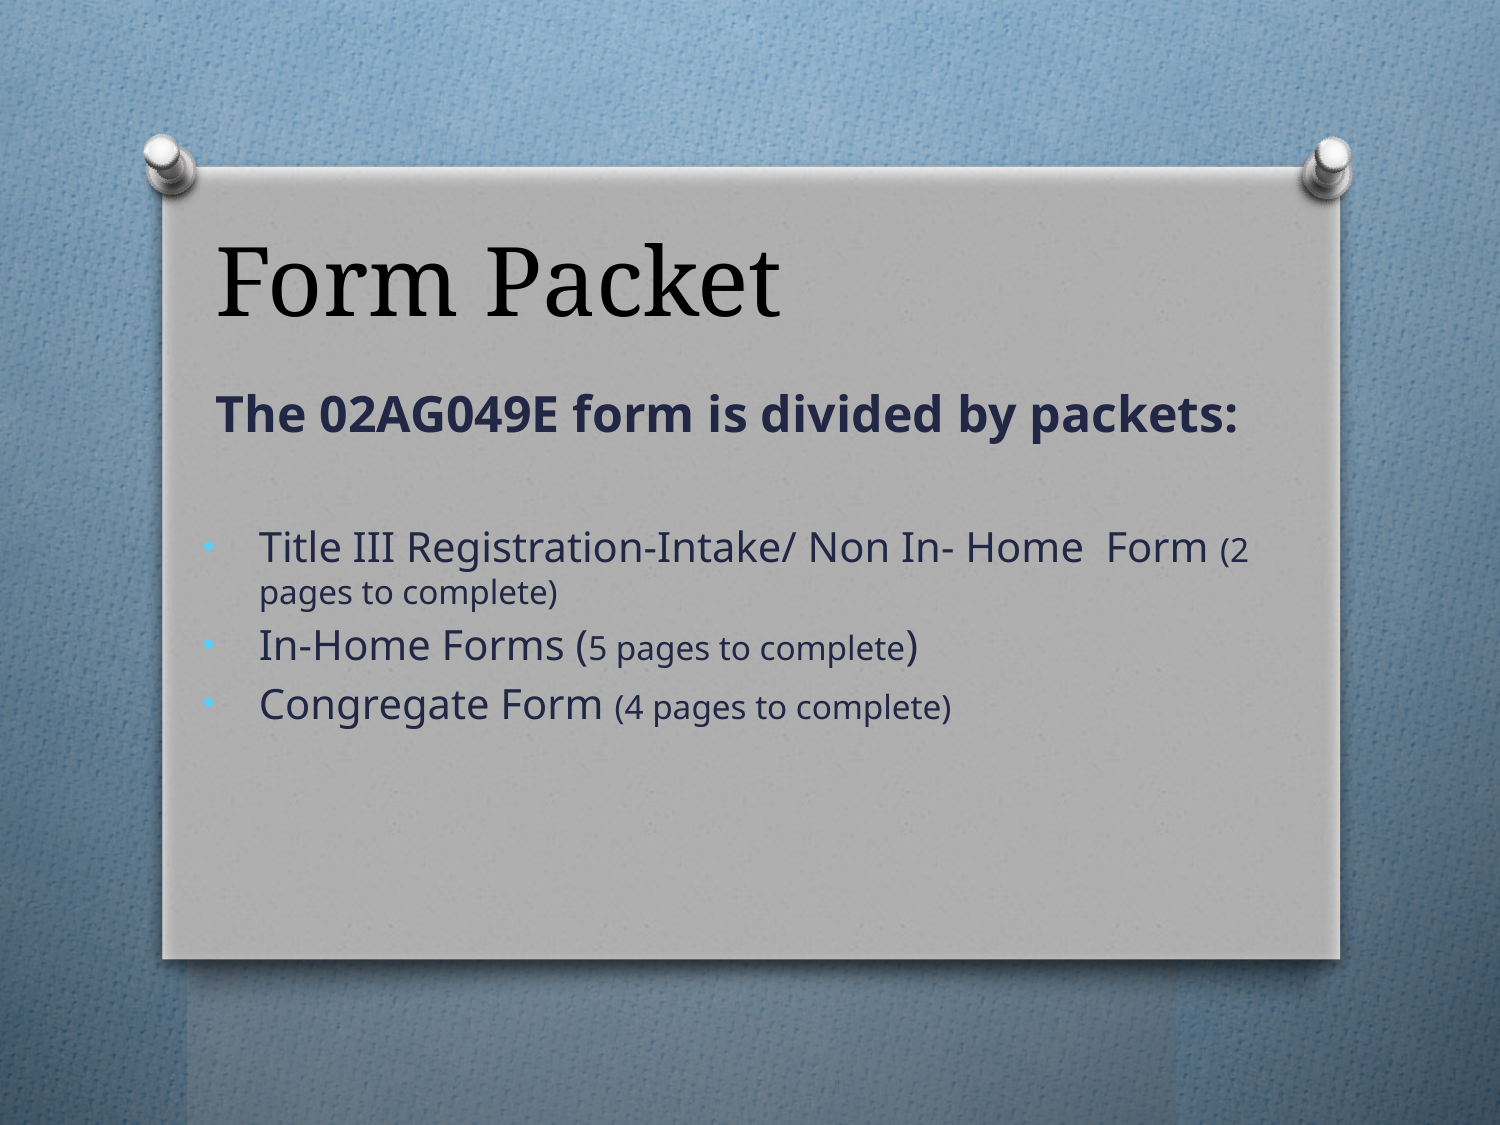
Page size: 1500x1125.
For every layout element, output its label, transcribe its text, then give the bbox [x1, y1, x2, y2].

picture [112, 100, 235, 224]
title Form Packet [200, 212, 1139, 343]
subtitle The 02AG049E form is divided by packets: Title III Registration-Intake/ Non In- Home Form (2 pages to complete) In-Home Forms (5 pages to complete) Congregate Form (4 pages to complete) [187, 375, 1363, 863]
picture [1274, 109, 1396, 230]
